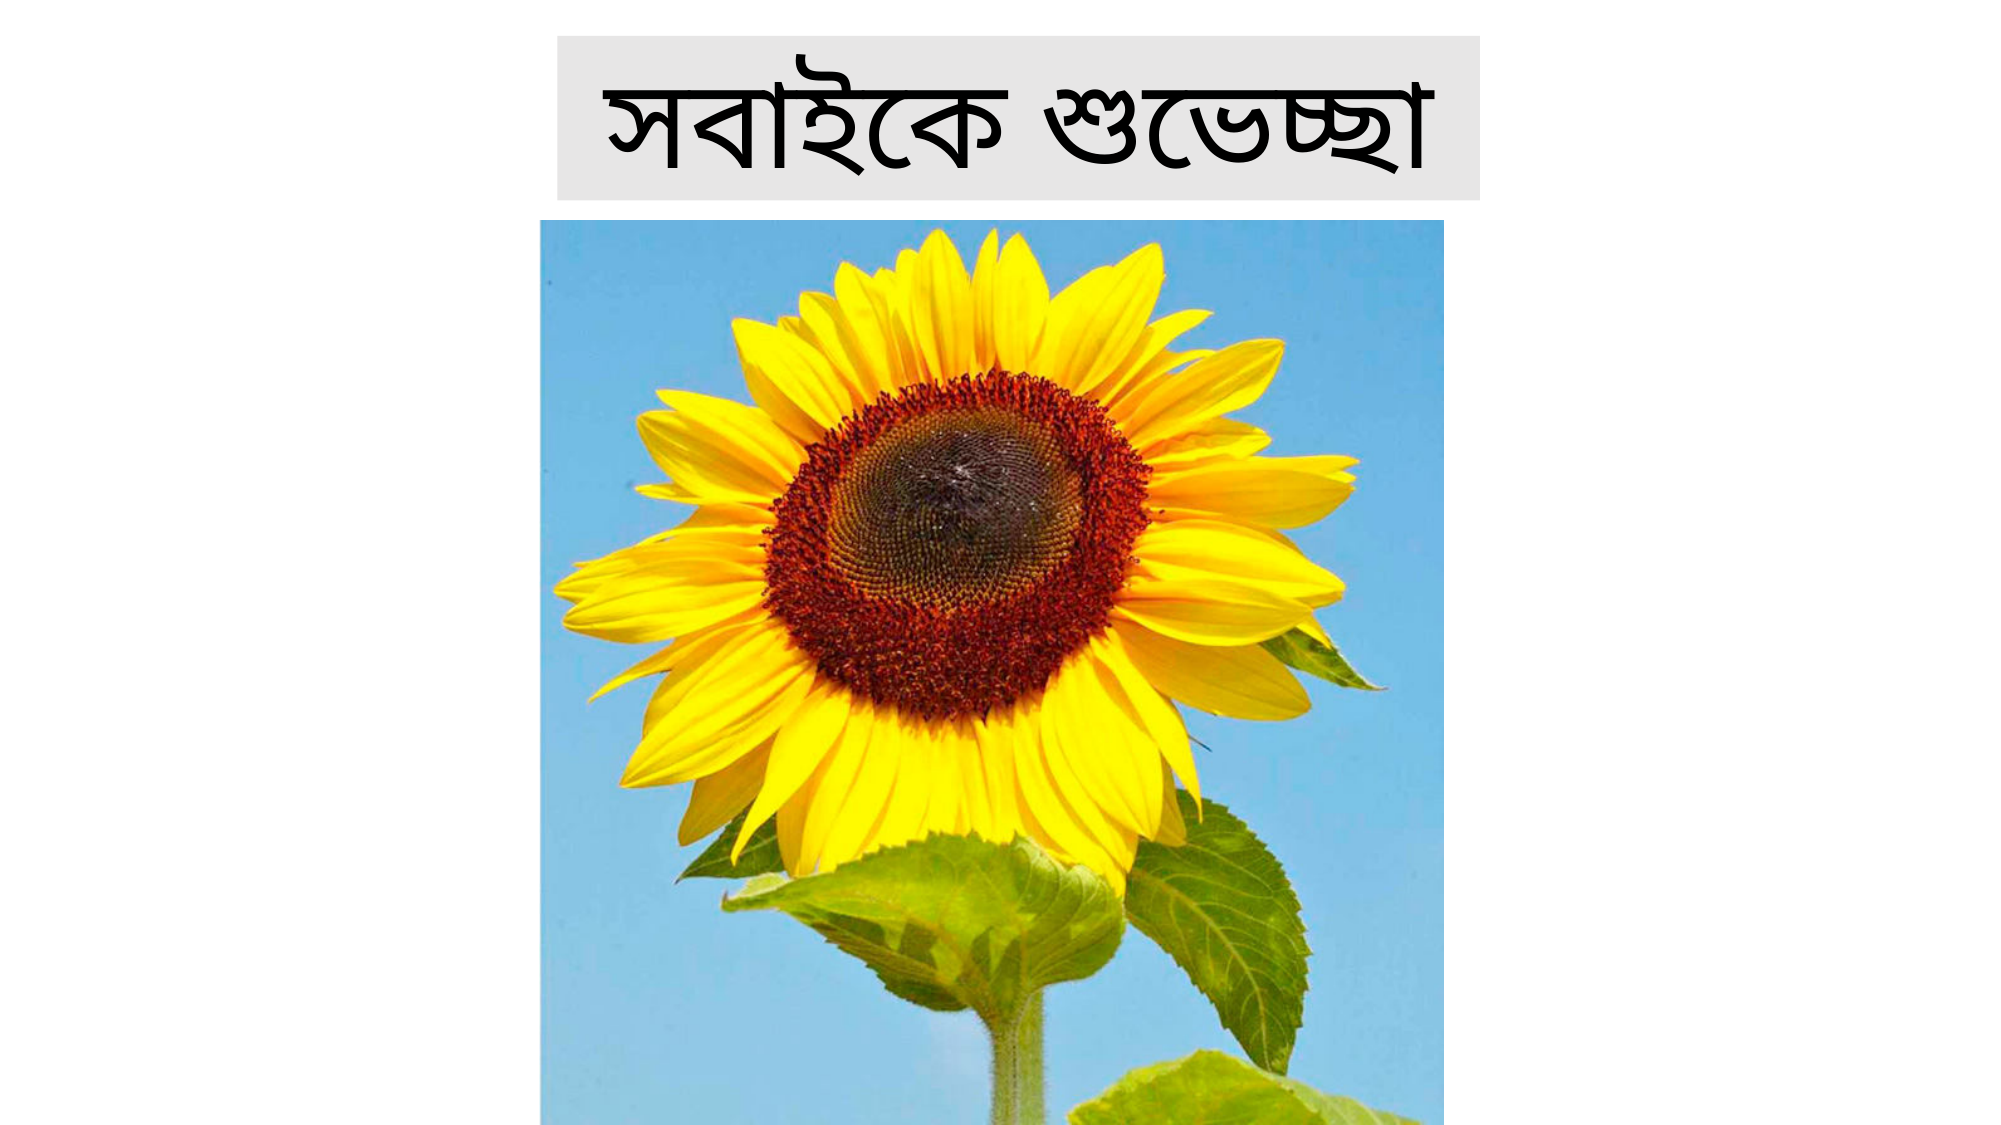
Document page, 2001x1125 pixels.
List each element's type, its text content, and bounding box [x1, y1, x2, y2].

picture [539, 220, 1444, 1125]
text_box সবাইকে শুভেচ্ছা [557, 35, 1480, 201]
